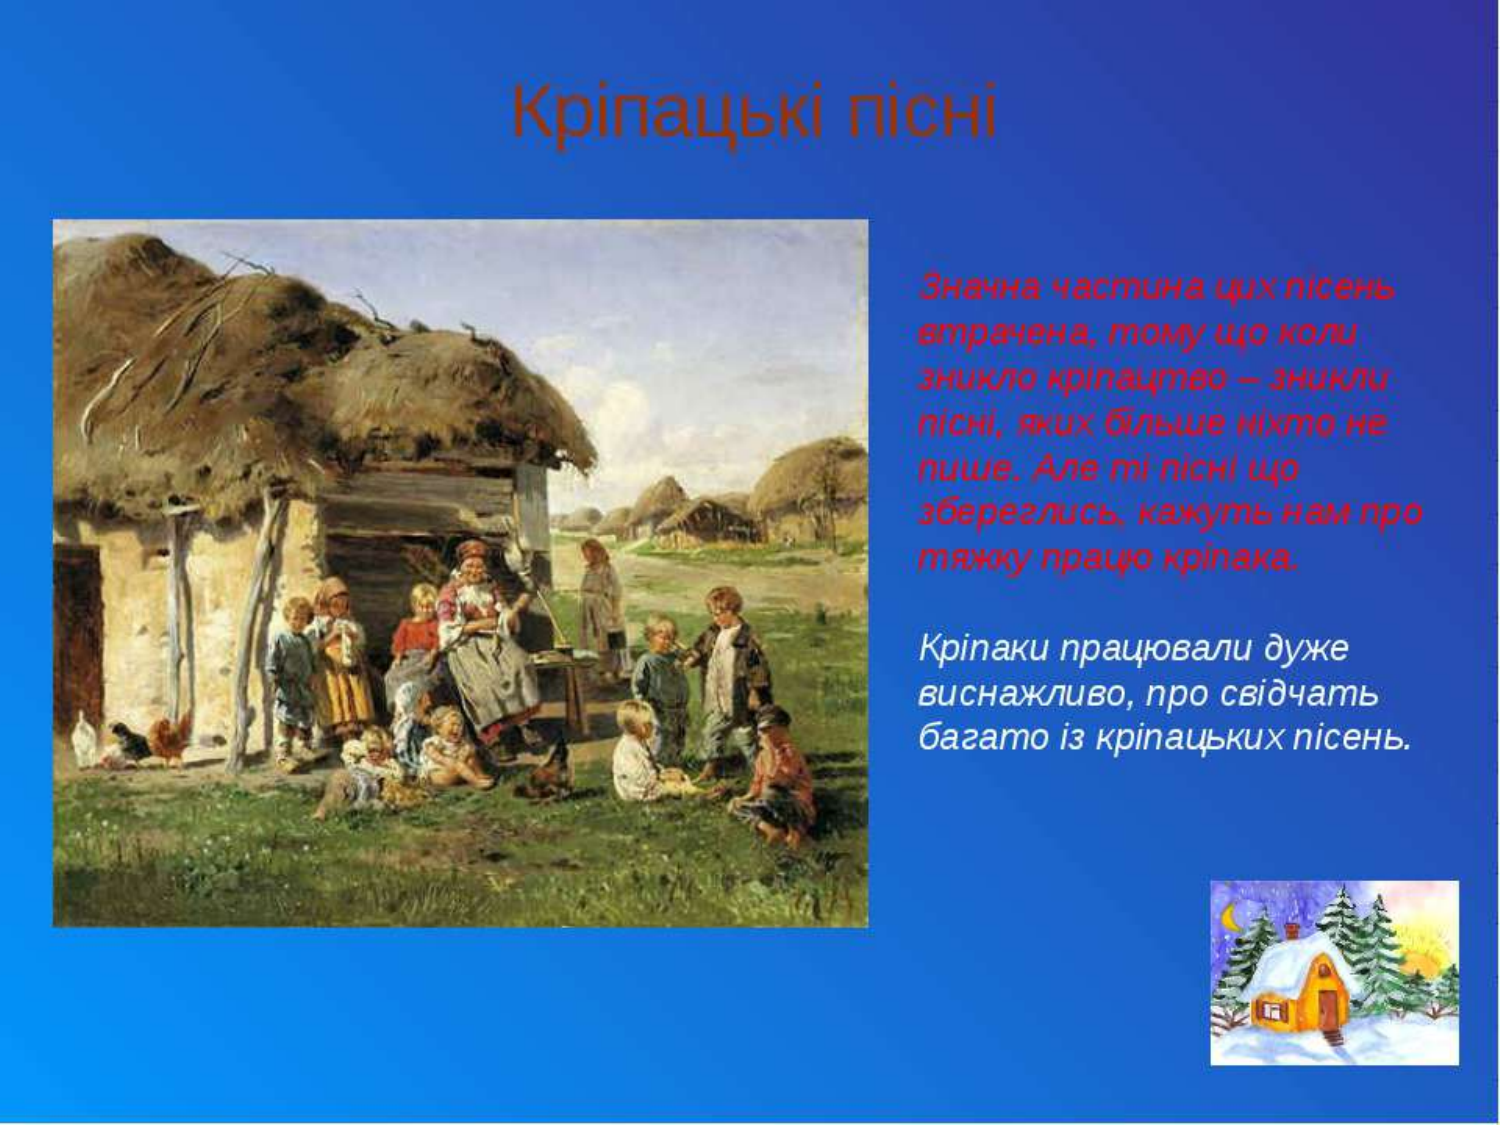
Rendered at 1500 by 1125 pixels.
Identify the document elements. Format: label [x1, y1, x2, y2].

list [0, 0, 1500, 1125]
